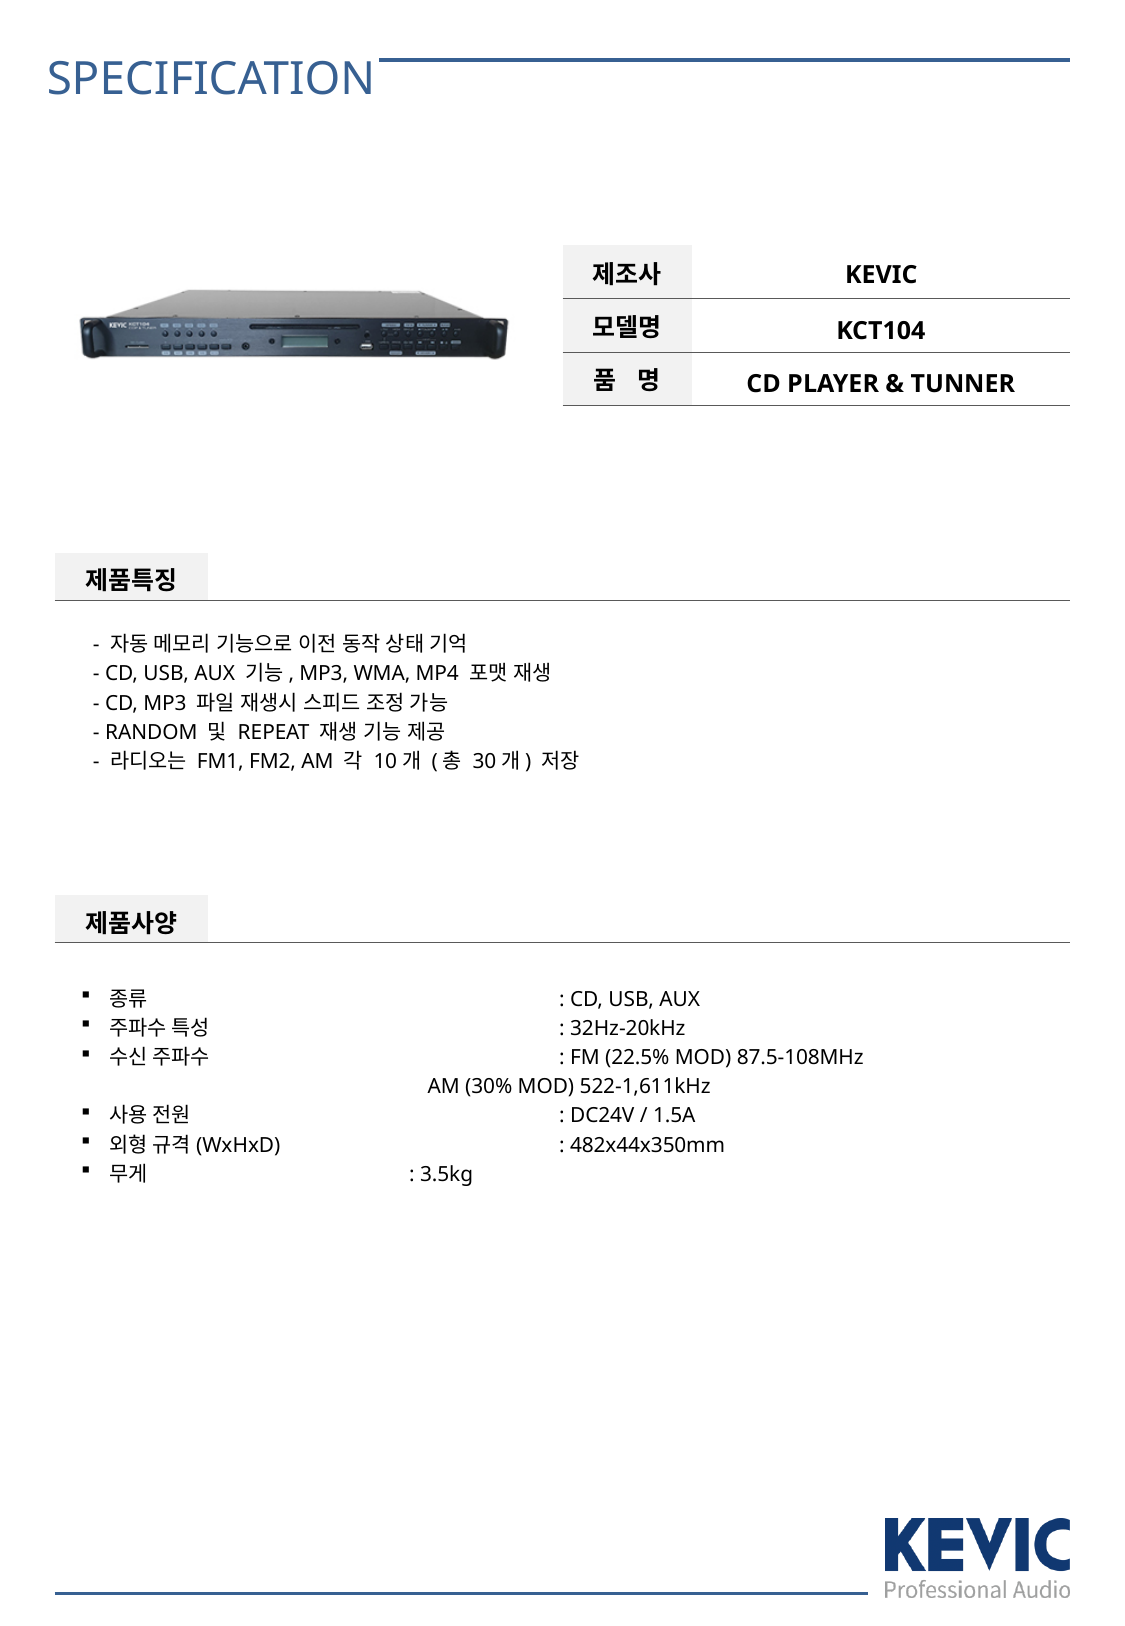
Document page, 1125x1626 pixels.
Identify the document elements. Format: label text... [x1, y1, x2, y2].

list KCT104 [692, 298, 1070, 352]
list CD PLAYER & TUNNER [692, 352, 1070, 405]
picture [66, 284, 516, 367]
list 종류 : CD, USB, AUX 주파수 특성 : 32Hz-20kHz 수신 주파수 : FM (22.5% MOD) 87.5-108MHz AM (30% MOD) 522-1,611kHz 사용 전원 : DC24V / 1.5A 외형 규격(WxHxD) : 482x44x350mm 무게 : 3.5kg [66, 977, 1035, 1593]
picture [885, 1518, 1070, 1598]
list - 자동 메모리 기능으로 이전 동작 상태 기억 - CD, USB, AUX 기능, MP3, WMA, MP4 포맷 재생 - CD, MP3 파일 재생시 스피드 조정 가능 - RANDOM 및 REPEAT 재생 기능 제공 - 라디오는 FM1, FM2, AM 각 10개 (총 30개) 저장 [78, 623, 1047, 872]
